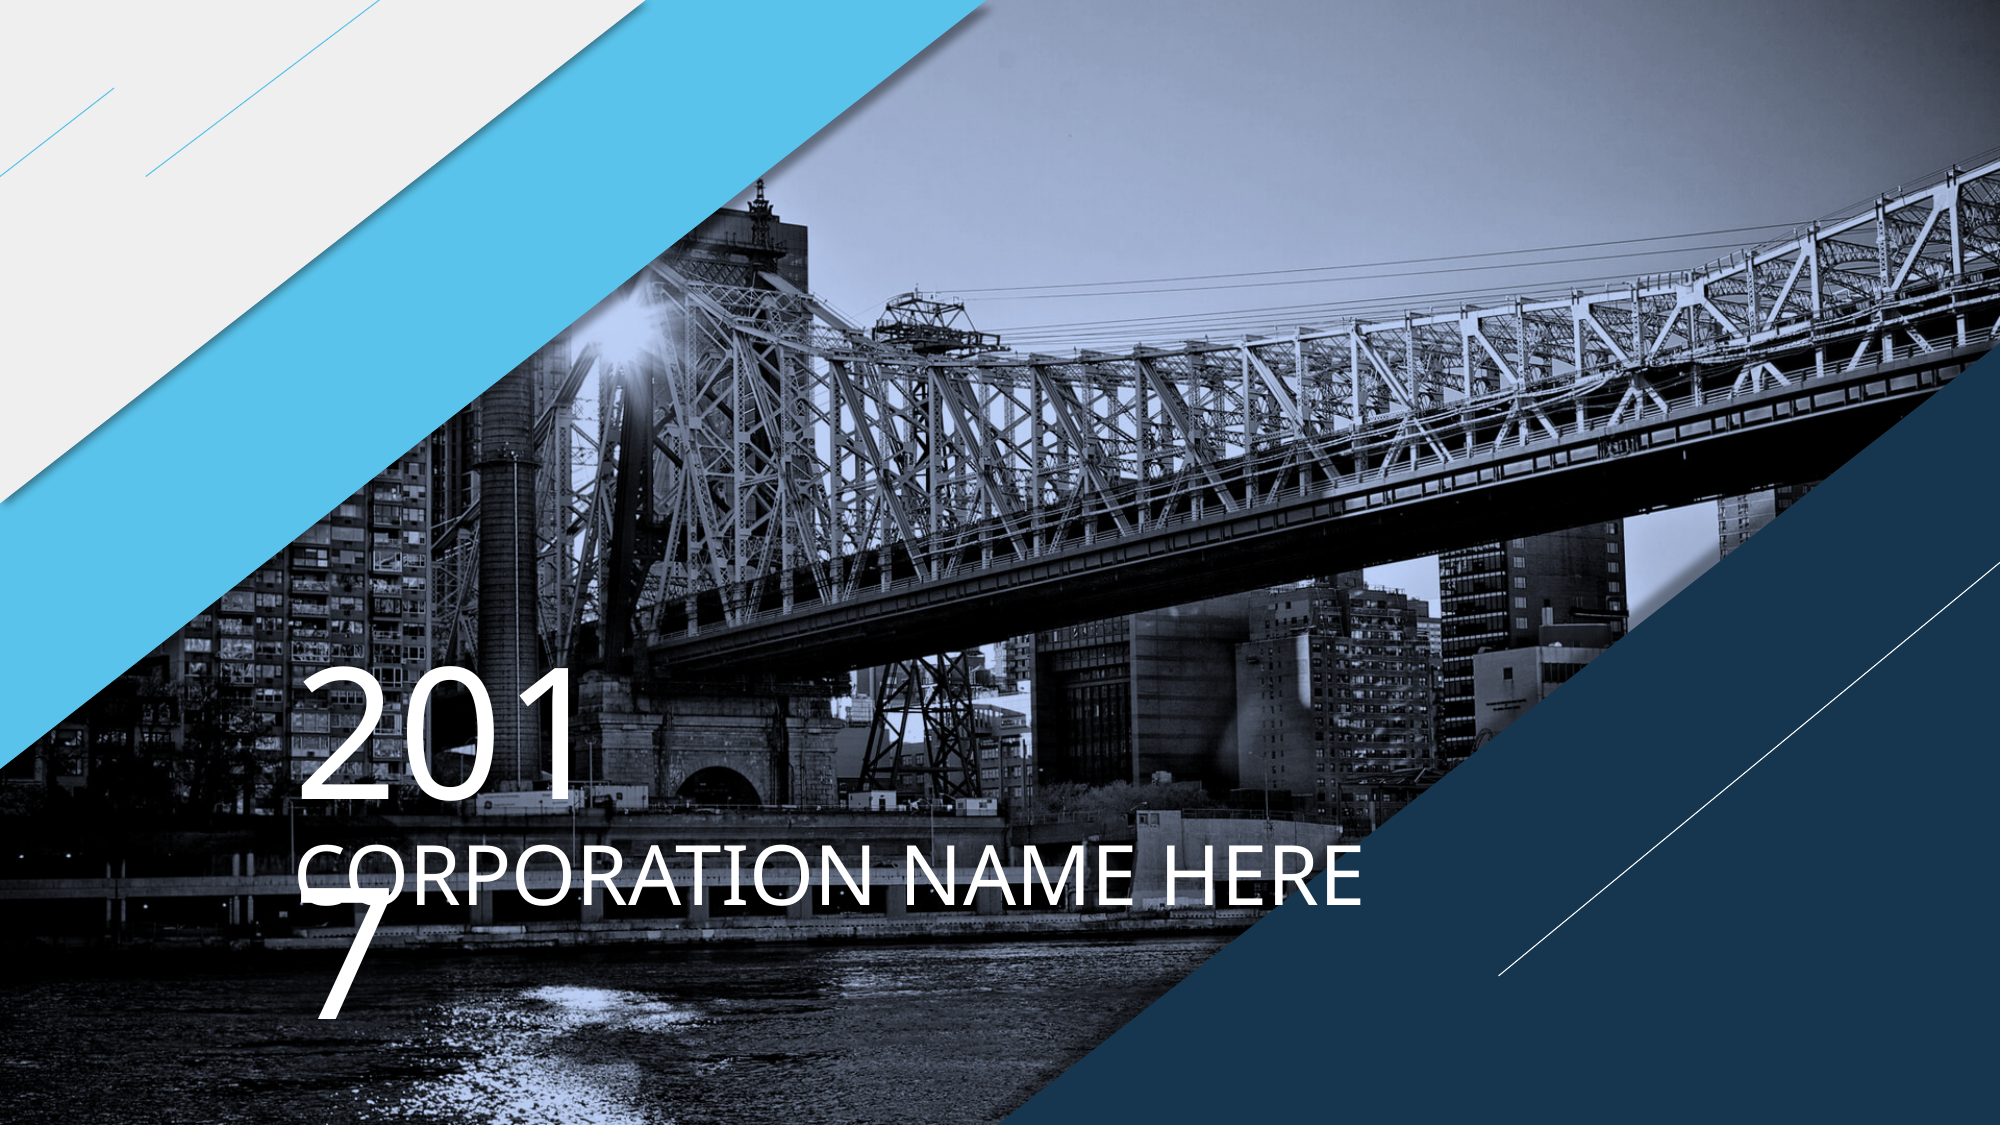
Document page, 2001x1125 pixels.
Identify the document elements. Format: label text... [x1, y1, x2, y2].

text_box CORPORATION NAME HERE [278, 814, 1431, 930]
text_box 2017 [278, 608, 715, 814]
text_box 2017 [278, 930, 715, 1064]
